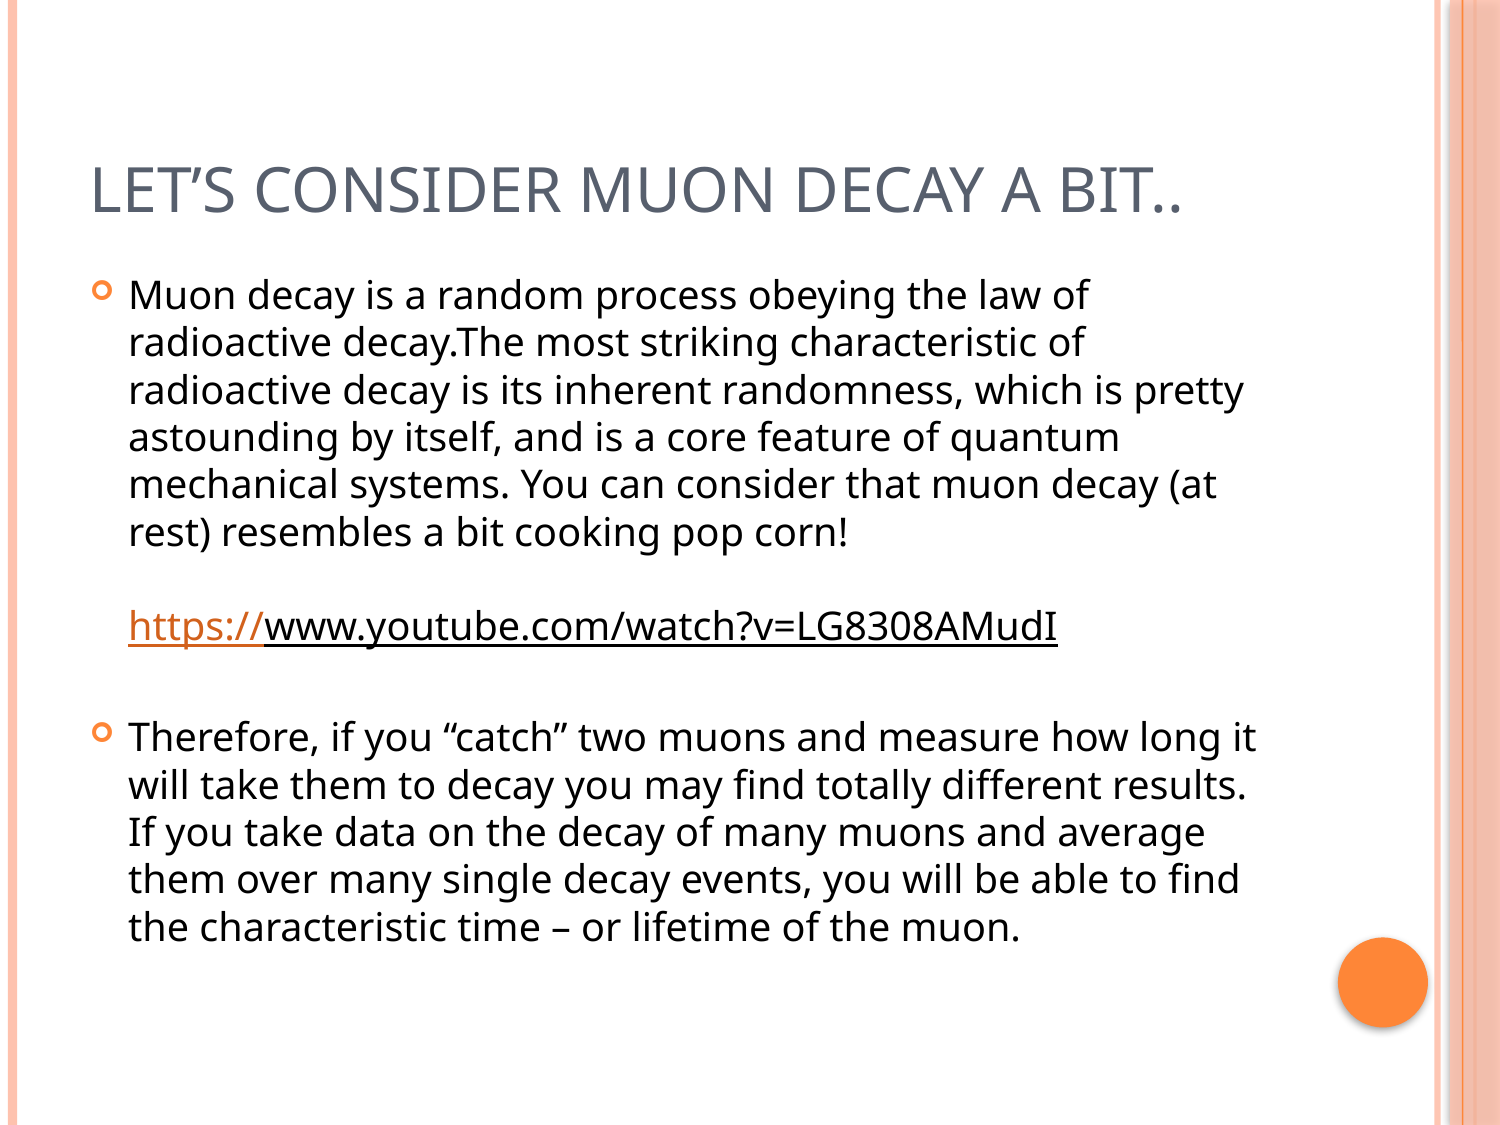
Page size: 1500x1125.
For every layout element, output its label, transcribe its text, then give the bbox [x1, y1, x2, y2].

title Let’s consider muon decay a bit.. [75, 45, 1300, 233]
list Muon decay is a random process obeying the law of radioactive decay.The most striking characteristic of radioactive decay is its inherent randomness, which is pretty astounding by itself, and is a core feature of quantum mechanical systems. You can consider that muon decay (at rest) resembles a bit cooking pop corn! https://www.youtube.com/watch?v=LG8308AMudI Therefore, if you “catch” two muons and measure how long it will take them to decay you may find totally different results. If you take data on the decay of many muons and average them over many single decay events, you will be able to find the characteristic time – or lifetime of the muon. [75, 262, 1300, 1062]
